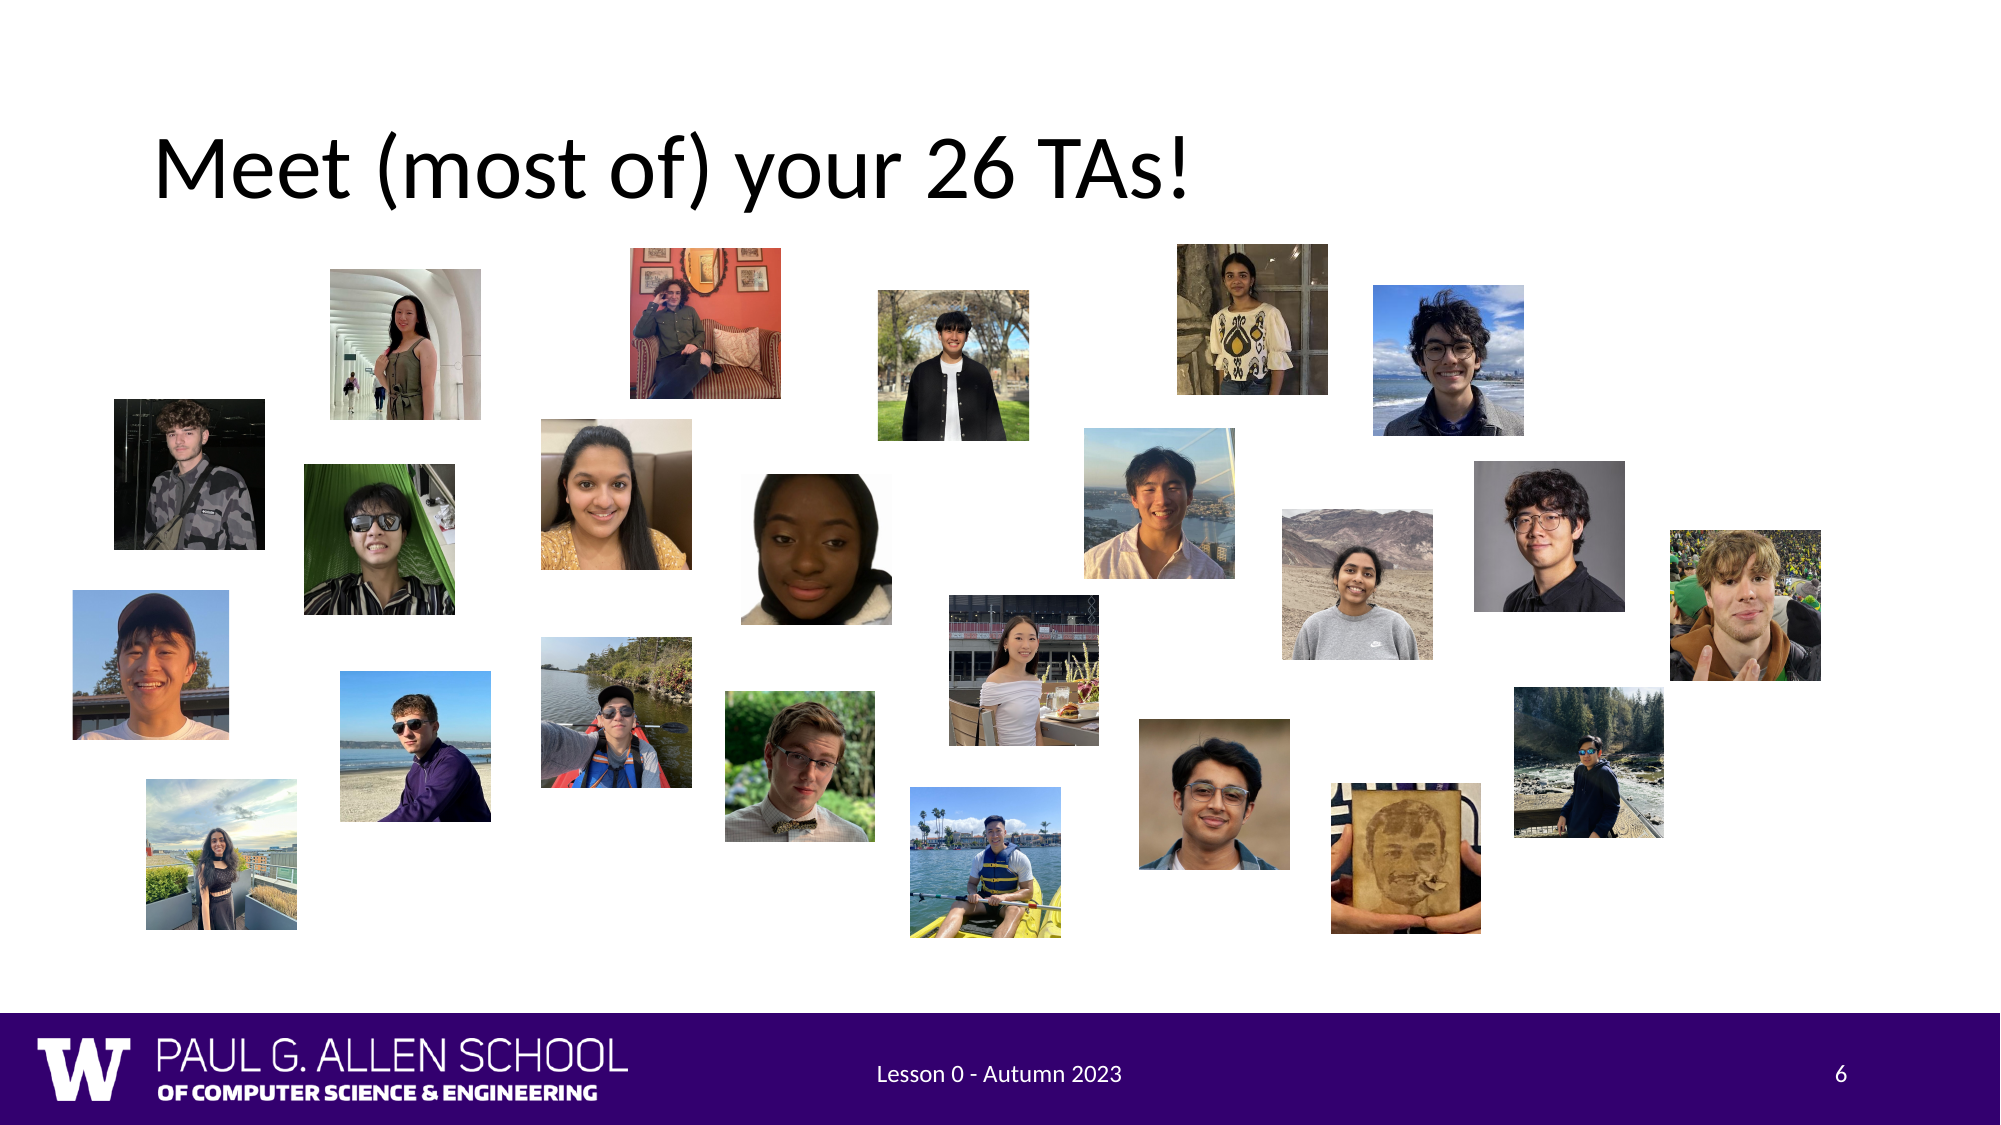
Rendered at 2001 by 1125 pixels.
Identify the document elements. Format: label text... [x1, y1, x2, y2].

picture [1177, 243, 1328, 395]
picture [877, 290, 1030, 442]
picture [629, 248, 781, 399]
picture [1373, 285, 1524, 436]
picture [540, 636, 692, 788]
picture [910, 787, 1062, 939]
picture [1281, 509, 1433, 661]
picture [304, 464, 455, 615]
picture [340, 671, 491, 823]
picture [541, 419, 692, 570]
picture [1474, 460, 1625, 612]
picture [72, 589, 230, 741]
picture [0, 1013, 2000, 1125]
picture [1513, 687, 1665, 838]
picture [1670, 530, 1821, 681]
picture [949, 595, 1099, 746]
picture [1139, 719, 1290, 870]
picture [1084, 428, 1235, 579]
picture [724, 691, 875, 842]
picture [146, 778, 297, 930]
slide_number ‹#› [1412, 1042, 1863, 1103]
picture [1331, 783, 1481, 934]
picture [113, 399, 265, 551]
footer Lesson 0 - Autumn 2023 [662, 1042, 1338, 1103]
picture [741, 474, 892, 626]
picture [329, 269, 481, 420]
title Meet (most of) your 26 TAs! [137, 59, 1863, 278]
